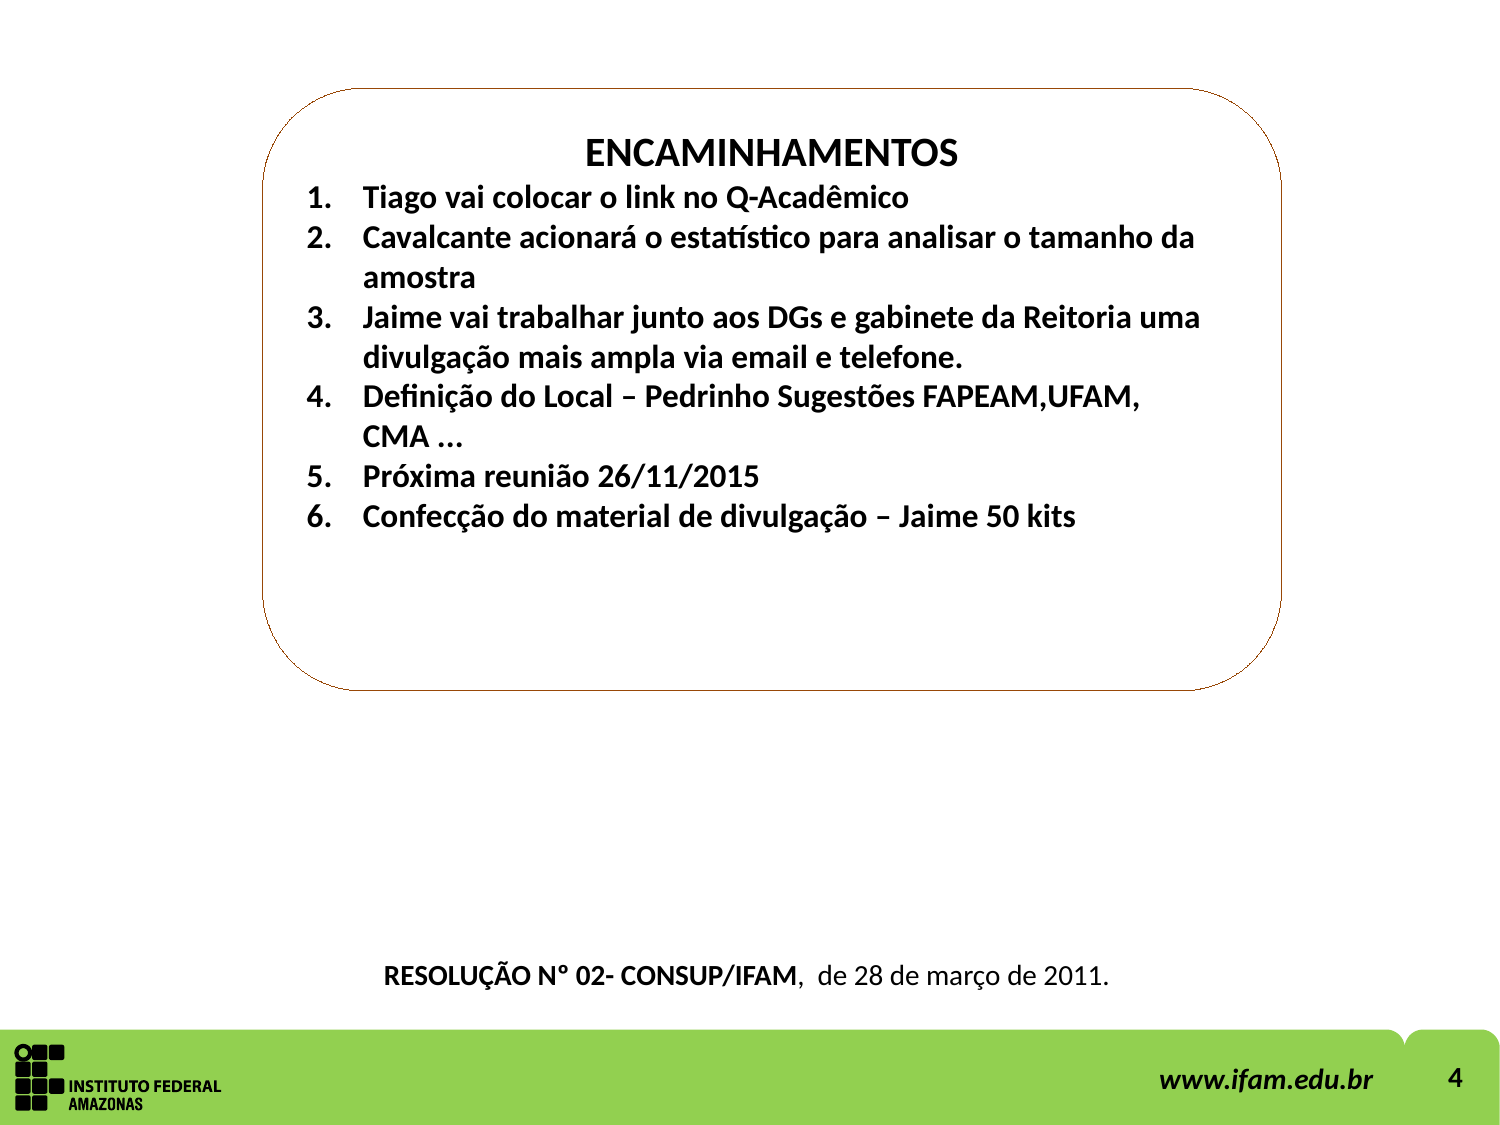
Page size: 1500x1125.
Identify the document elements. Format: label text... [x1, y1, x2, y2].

slide_number 4 [1411, 1046, 1500, 1106]
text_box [14, 1043, 222, 1111]
text_box www.ifam.edu.br [927, 1052, 1388, 1103]
text_box ENCAMINHAMENTOS Tiago vai colocar o link no Q-Acadêmico Cavalcante acionará o estatístico para analisar o tamanho da amostra Jaime vai trabalhar junto aos DGs e gabinete da Reitoria uma divulgação mais ampla via email e telefone. Definição do Local – Pedrinho Sugestões FAPEAM,UFAM, CMA ... Próxima reunião 26/11/2015 Confecção do material de divulgação – Jaime 50 kits [262, 88, 1282, 691]
text_box RESOLUÇÃO Nº 02- CONSUP/IFAM, de 28 de março de 2011. [236, 949, 1258, 999]
text_box [0, 1029, 1500, 1125]
